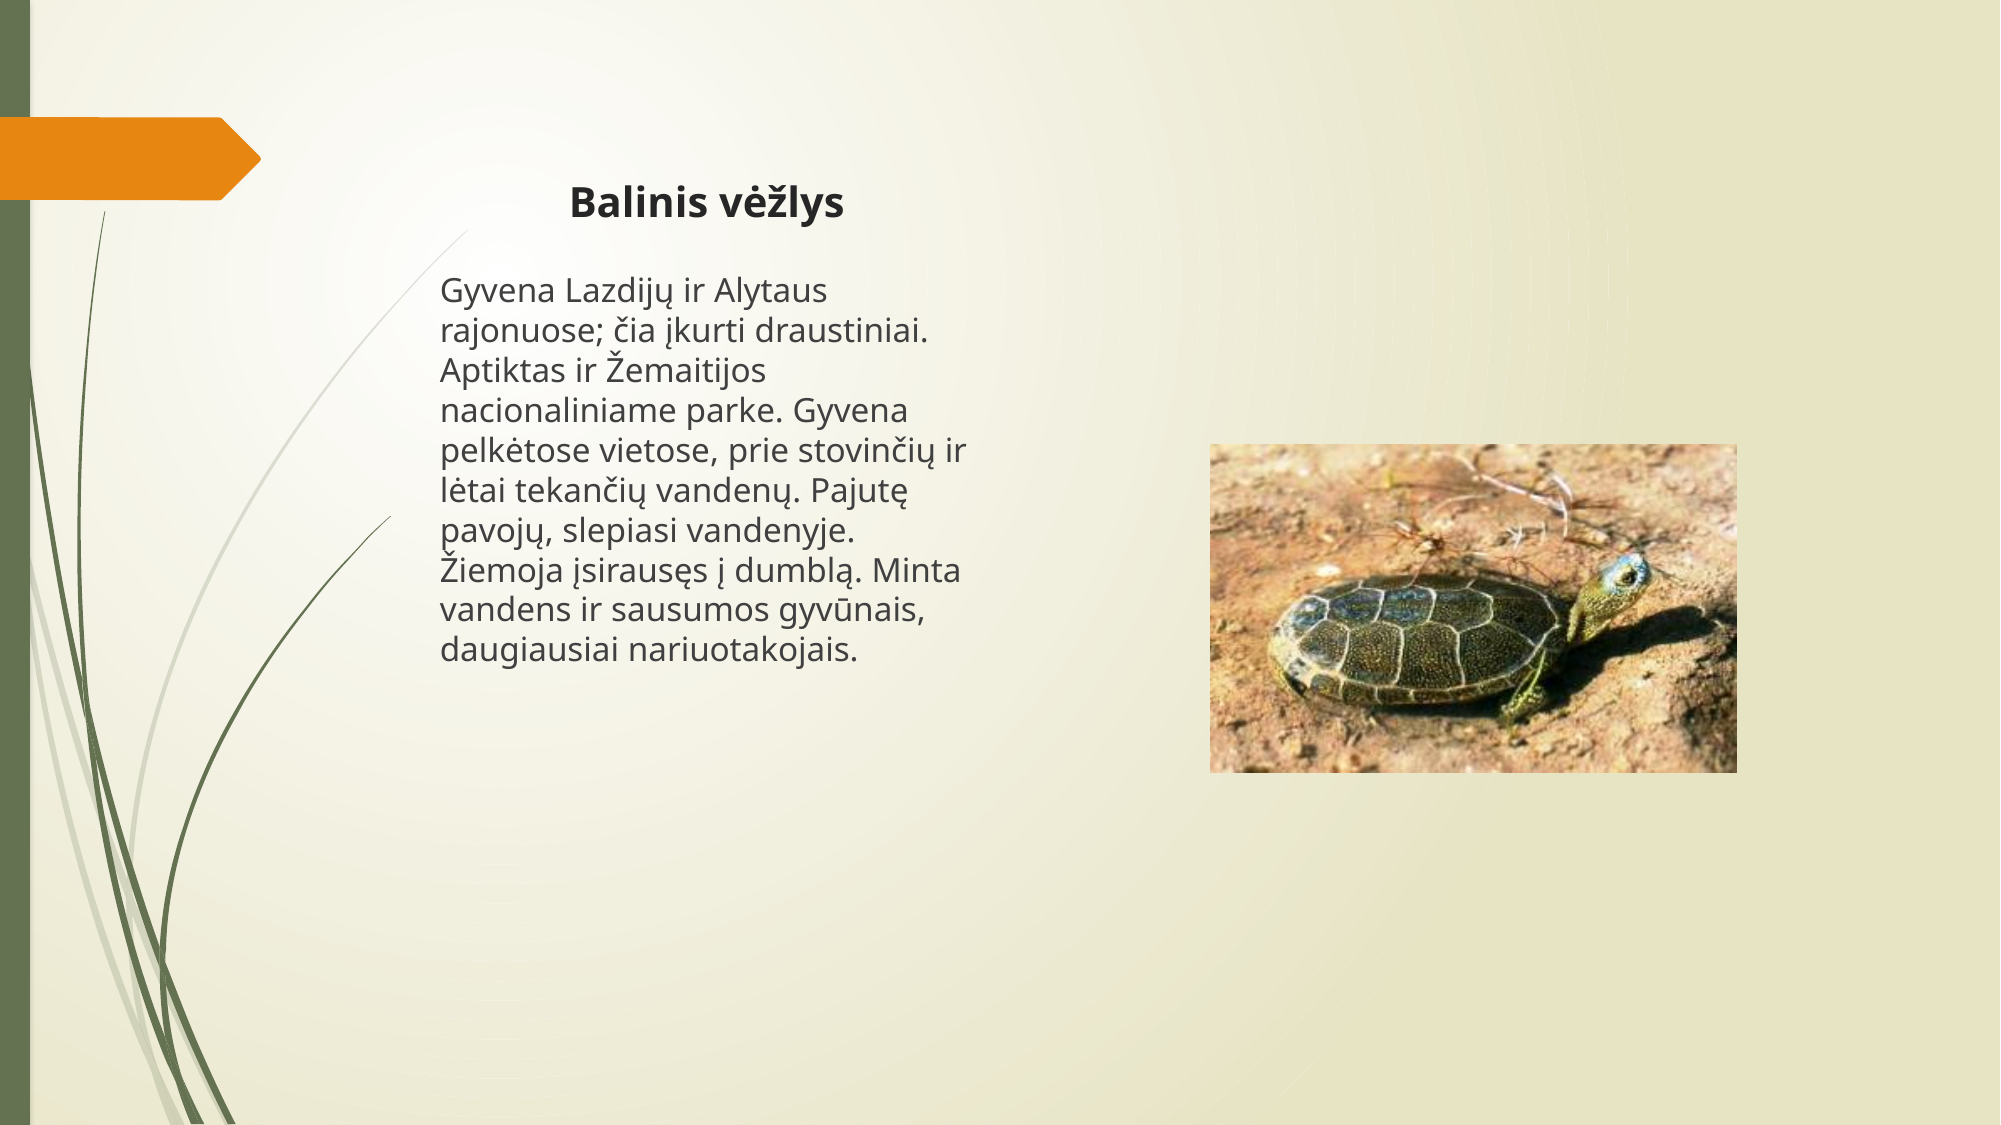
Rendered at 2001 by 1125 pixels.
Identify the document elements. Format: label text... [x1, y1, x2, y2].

title Balinis vėžlys [424, 73, 1000, 234]
picture [1210, 443, 1738, 773]
list Gyvena Lazdijų ir Alytaus rajonuose; čia įkurti draustiniai. Aptiktas ir Žemaitijos nacionaliniame parke. Gyvena pelkėtose vietose, prie stovinčių ir lėtai tekančių vandenų. Pajutę pavojų, slepiasi vandenyje. Žiemoja įsirausęs į dumblą. Minta vandens ir sausumos gyvūnais, daugiausiai nariuotakojais. [424, 262, 1000, 962]
